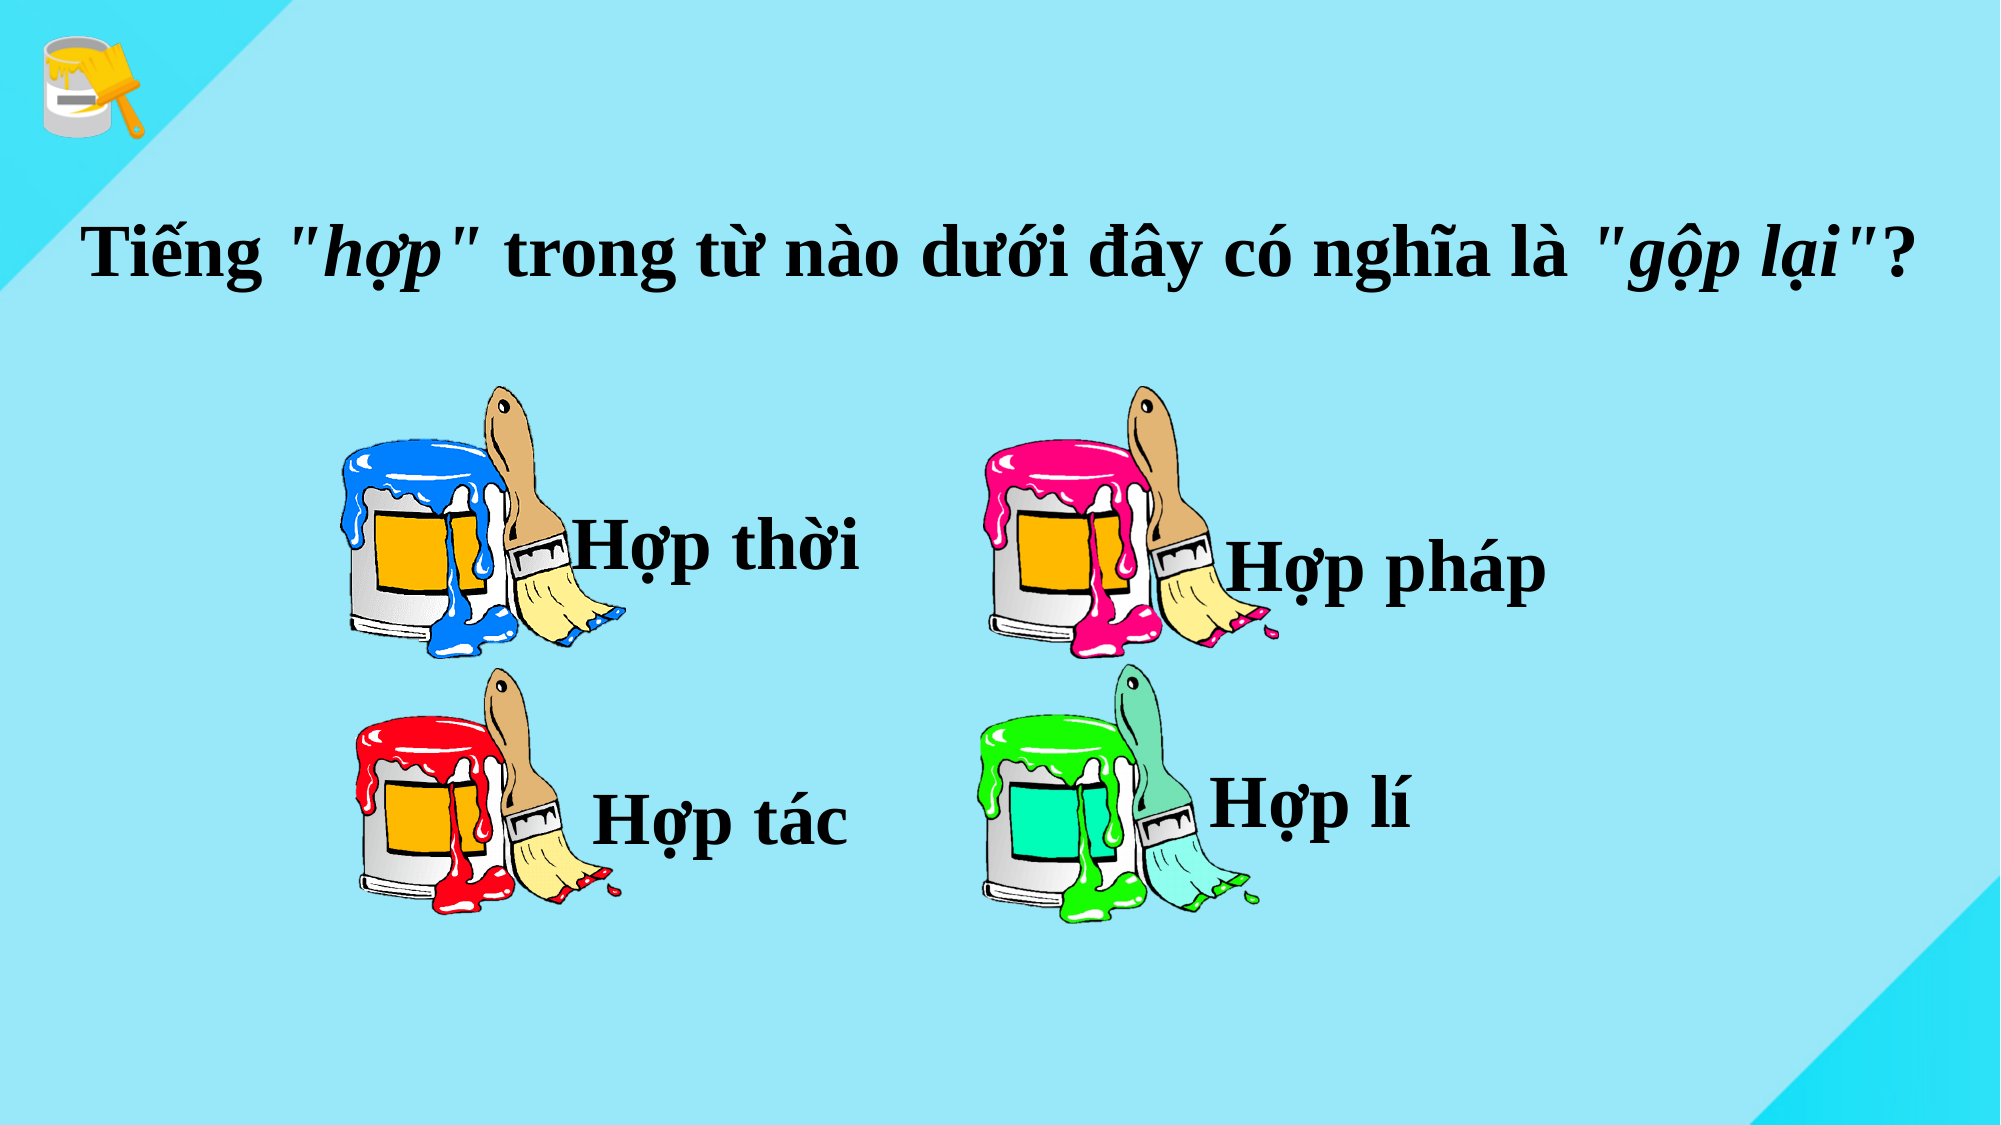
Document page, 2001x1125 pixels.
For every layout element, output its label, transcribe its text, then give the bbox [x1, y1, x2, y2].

text_box Hợp tác [636, 762, 949, 868]
picture [0, 0, 2001, 1125]
text_box Hợp thời [636, 487, 927, 592]
text_box Tiếng "hợp" trong từ nào dưới đây có nghĩa là "gộp lại"? [18, 193, 1982, 299]
text_box Hợp pháp [1279, 509, 1582, 614]
text_box Hợp lí [1266, 745, 1566, 850]
